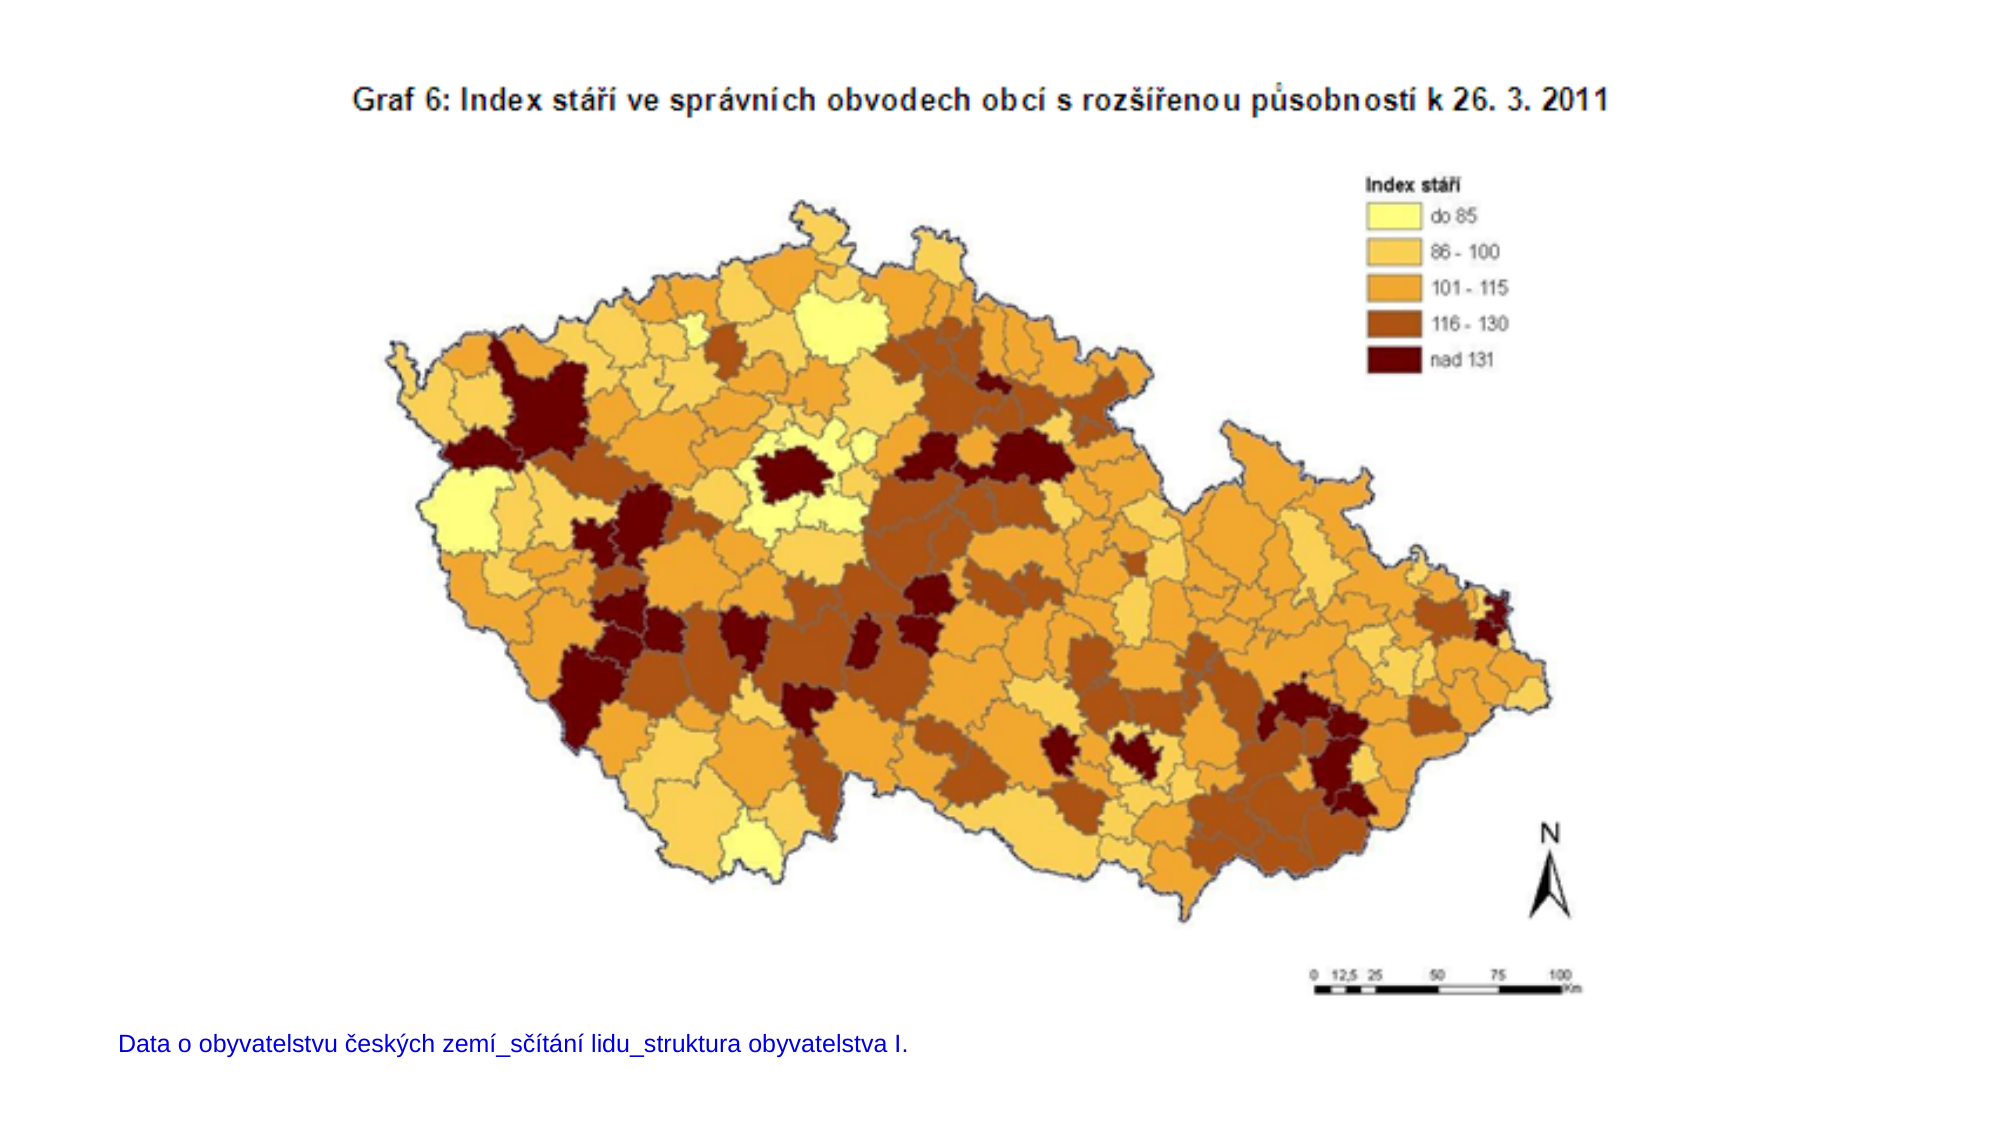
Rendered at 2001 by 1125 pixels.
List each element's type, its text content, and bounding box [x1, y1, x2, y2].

footer Data o obyvatelstvu českých zemí_sčítání lidu_struktura obyvatelstva I. [118, 1021, 1418, 1063]
picture [316, 66, 1627, 1007]
